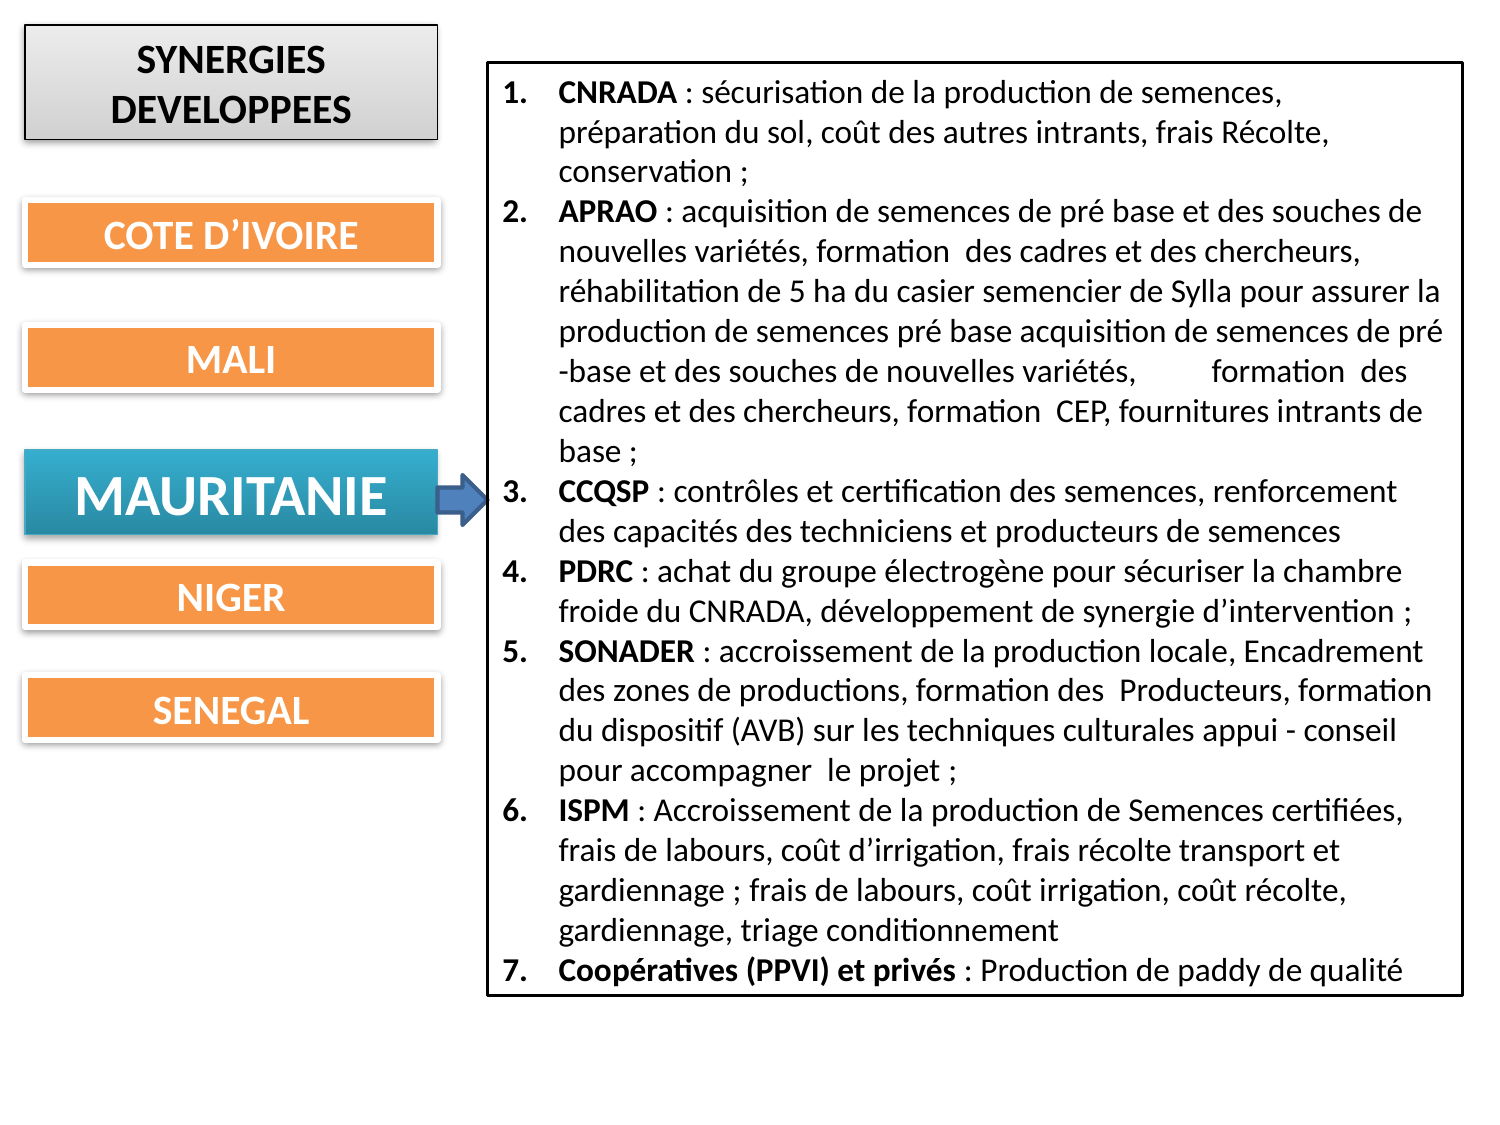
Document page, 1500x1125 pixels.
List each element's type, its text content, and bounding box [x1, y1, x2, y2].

text_box NIGER [22, 559, 441, 630]
text_box CNRADA : sécurisation de la production de semences, préparation du sol, coût des autres intrants, frais Récolte, conservation ; APRAO : acquisition de semences de pré base et des souches de nouvelles variétés, formation des cadres et des chercheurs, réhabilitation de 5 ha du casier semencier de Sylla pour assurer la production de semences pré base acquisition de semences de pré -base et des souches de nouvelles variétés, formation des cadres et des chercheurs, formation CEP, fournitures intrants de base ; CCQSP : contrôles et certification des semences, renforcement des capacités des techniciens et producteurs de semences PDRC : achat du groupe électrogène pour sécuriser la chambre froide du CNRADA, développement de synergie d’intervention ; SONADER : accroissement de la production locale, Encadrement des zones de productions, formation des Producteurs, formation du dispositif (AVB) sur les techniques culturales appui - conseil pour accompagner le projet ; ISPM : Accroissement de la production de Semences certifiées, frais de labours, coût d’irrigation, frais récolte transport et gardiennage ; frais de labours, coût irrigation, coût récolte, gardiennage, triage conditionnement Coopératives (PPVI) et privés : Production de paddy de qualité [487, 62, 1463, 996]
text_box MALI [22, 322, 441, 393]
text_box MAURITANIE [24, 449, 438, 535]
text_box SYNERGIES DEVELOPPEES [24, 24, 438, 140]
text_box COTE D’IVOIRE [22, 197, 441, 268]
text_box SENEGAL [22, 672, 441, 743]
text_box [435, 473, 487, 527]
